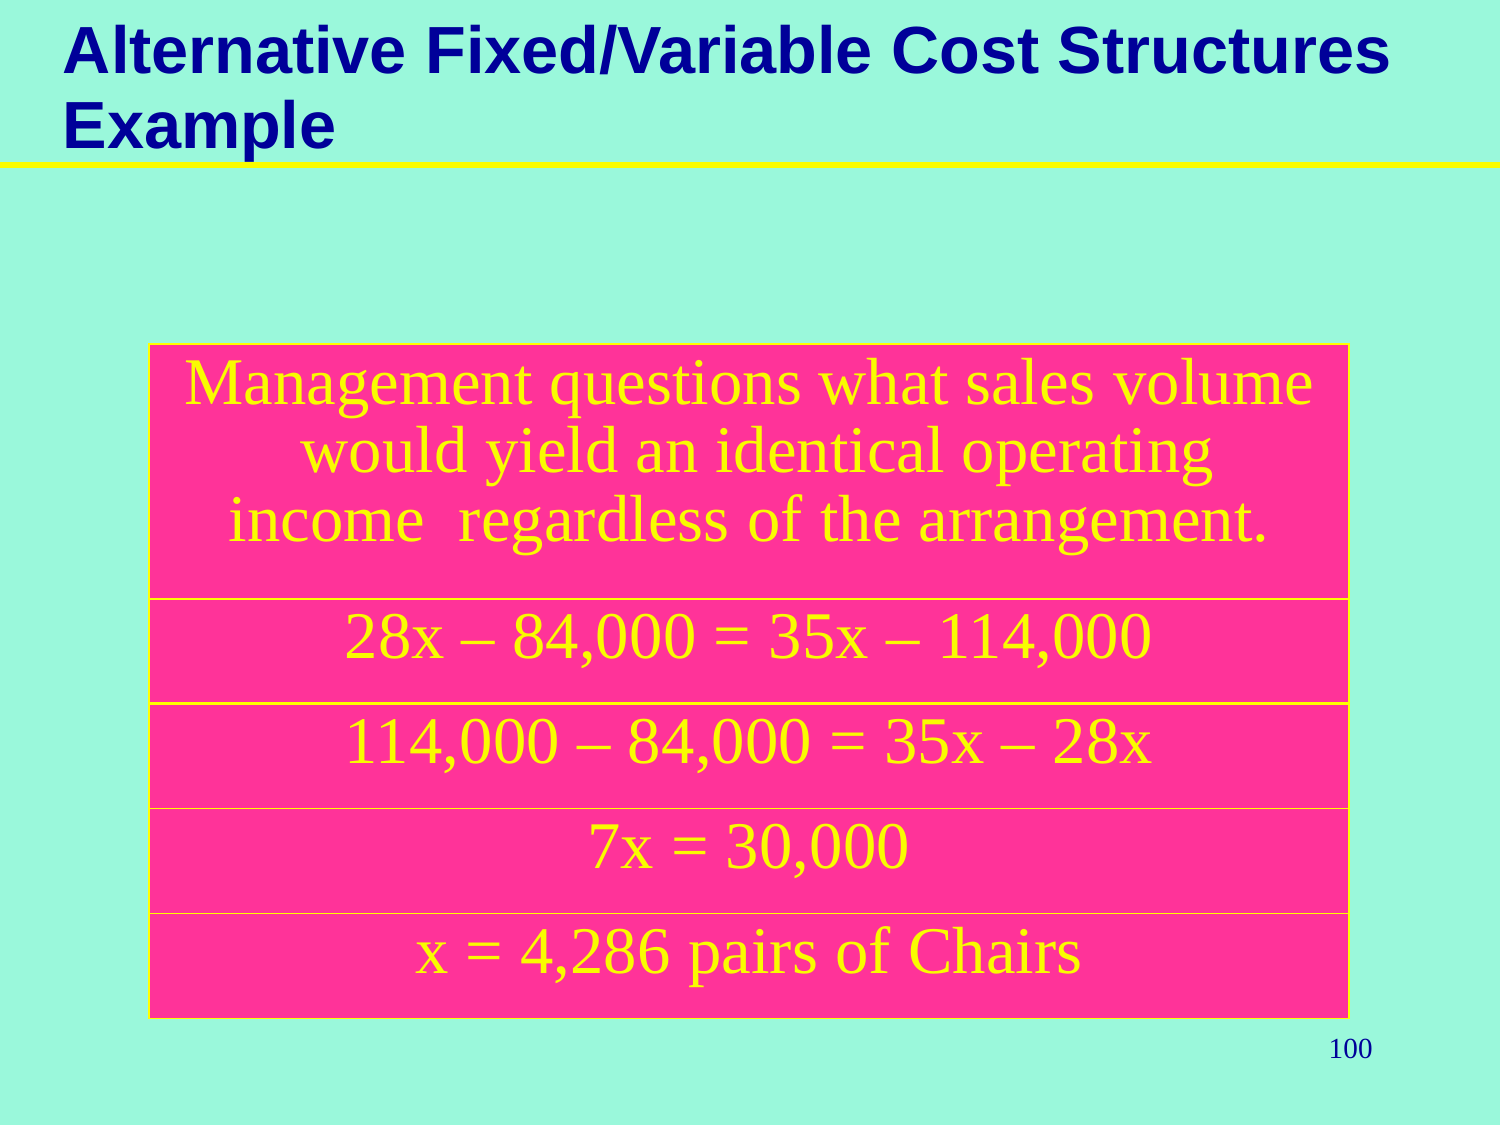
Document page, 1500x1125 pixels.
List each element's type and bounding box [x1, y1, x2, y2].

slide_number [1324, 1030, 1377, 1125]
table_header [150, 345, 1348, 598]
table_cell [150, 705, 1348, 808]
table_cell [150, 809, 1348, 913]
title [60, 3, 1440, 201]
table_cell [150, 600, 1348, 702]
table_cell [150, 914, 1348, 1018]
